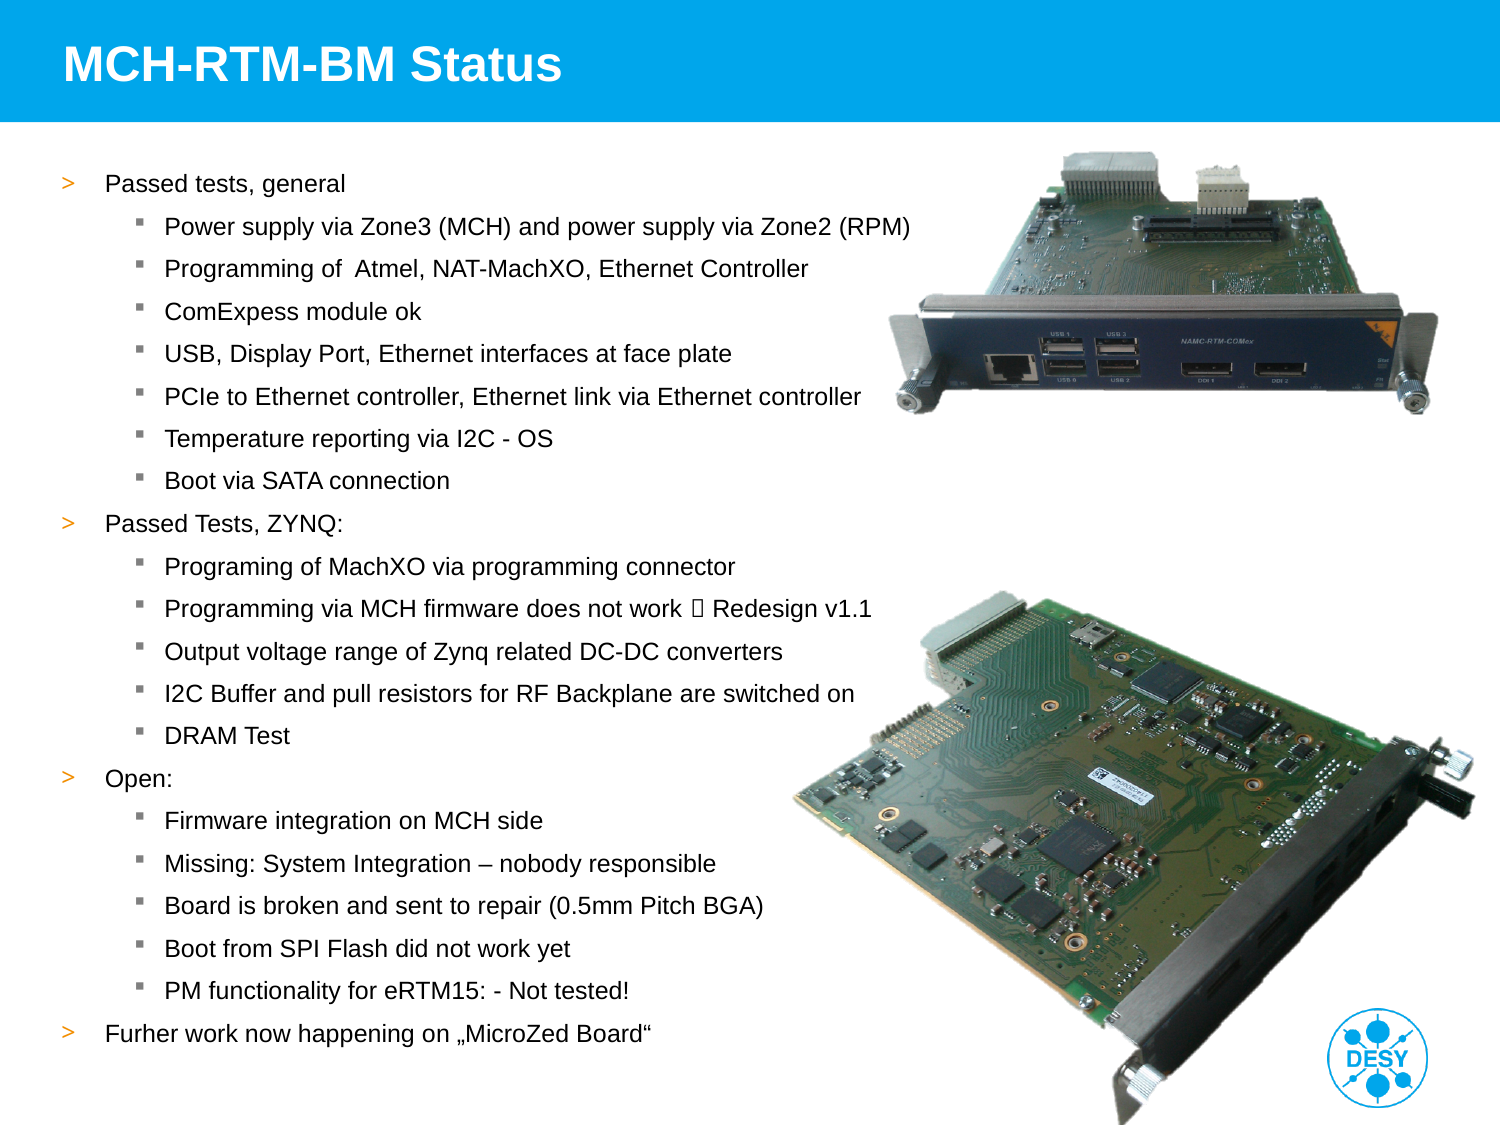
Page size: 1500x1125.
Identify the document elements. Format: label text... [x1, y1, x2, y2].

text_box Passed tests, general Power supply via Zone3 (MCH) and power supply via Zone2 (RPM) Programming of Atmel, NAT-MachXO, Ethernet Controller ComExpess module ok USB, Display Port, Ethernet interfaces at face plate PCIe to Ethernet controller, Ethernet link via Ethernet controller Temperature reporting via I2C - OS Boot via SATA connection Passed Tests, ZYNQ: Programing of MachXO via programming connector Programming via MCH firmware does not work  Redesign v1.1 Output voltage range of Zynq related DC-DC converters I2C Buffer and pull resistors for RF Backplane are switched on DRAM Test Open: Firmware integration on MCH side Missing: System Integration – nobody responsible Board is broken and sent to repair (0.5mm Pitch BGA) Boot from SPI Flash did not work yet PM functionality for eRTM15: - Not tested! Furher work now happening on „MicroZed Board“ [46, 160, 984, 947]
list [780, 574, 1500, 1125]
picture [878, 140, 1452, 425]
title MCH-RTM-BM Status [47, 16, 1446, 107]
